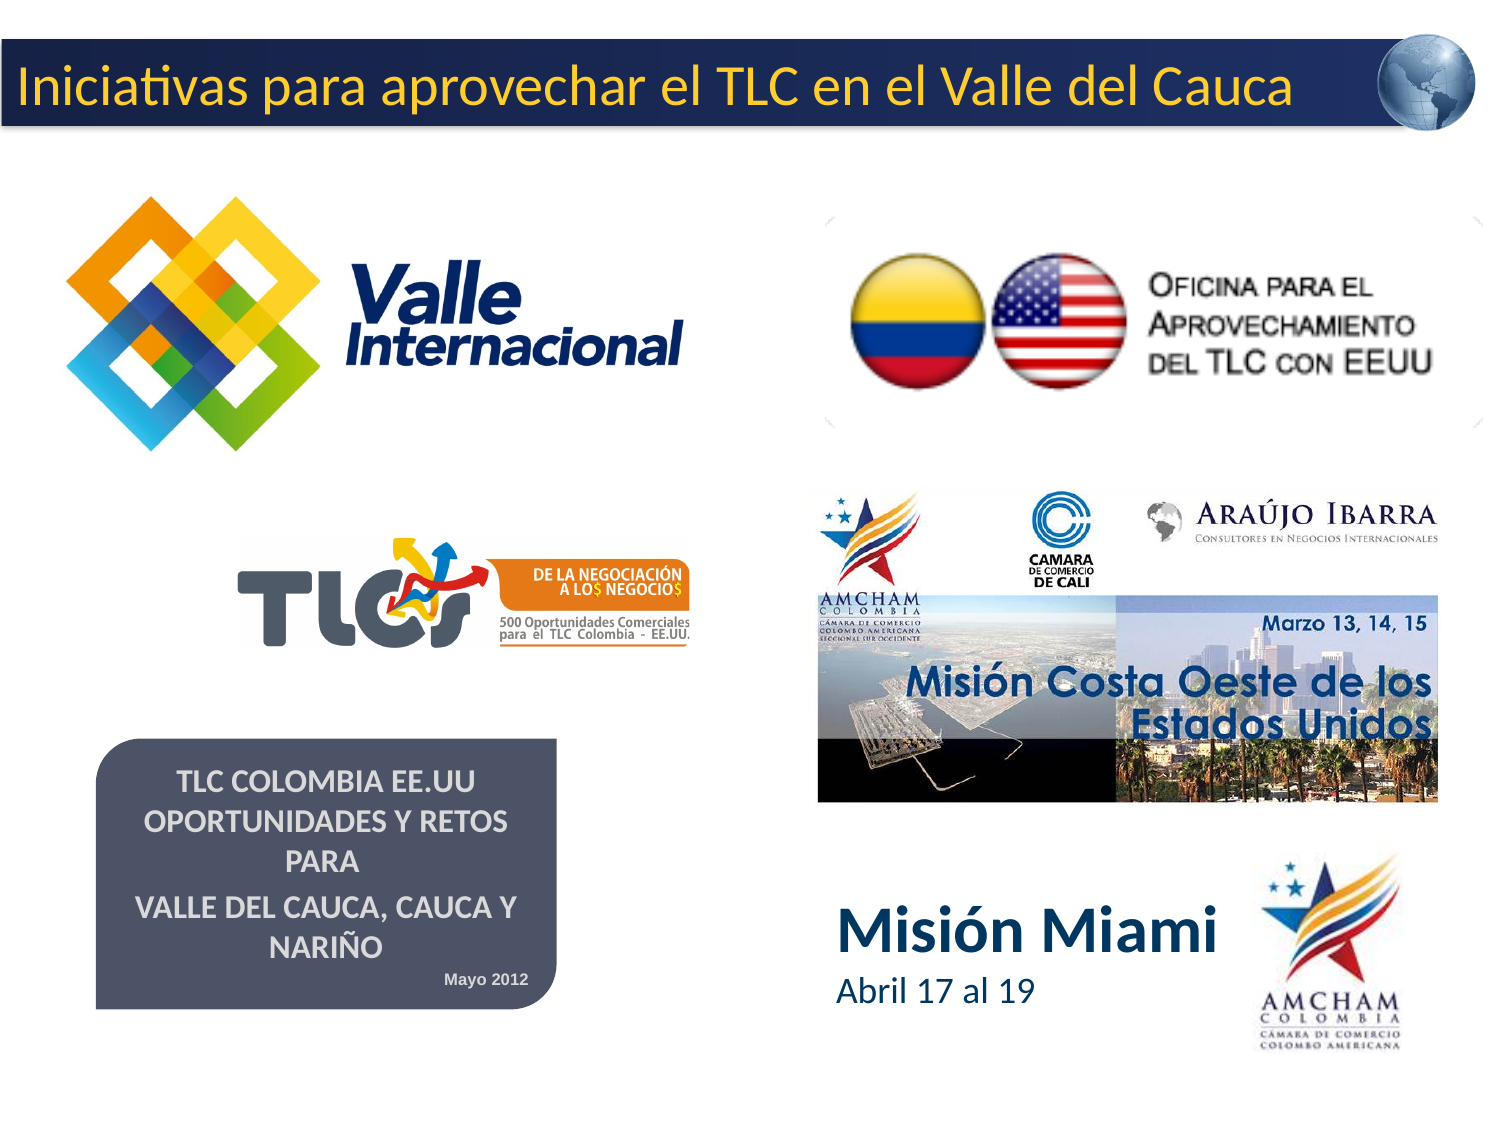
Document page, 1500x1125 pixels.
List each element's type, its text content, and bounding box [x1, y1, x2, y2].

text_box TLC COLOMBIA EE.UU OPORTUNIDADES Y RETOS PARA VALLE DEL CAUCA, CAUCA Y NARIÑO Mayo 2012 [95, 738, 557, 1010]
picture [806, 489, 1442, 807]
picture [819, 213, 1489, 434]
text_box Misión Miami Abril 17 al 19 [821, 878, 1235, 1018]
picture [1252, 839, 1410, 1058]
picture [237, 537, 690, 649]
picture [58, 193, 690, 454]
picture [1377, 33, 1476, 132]
text_box Iniciativas para aprovechar el TLC en el Valle del Cauca [1, 39, 1372, 126]
